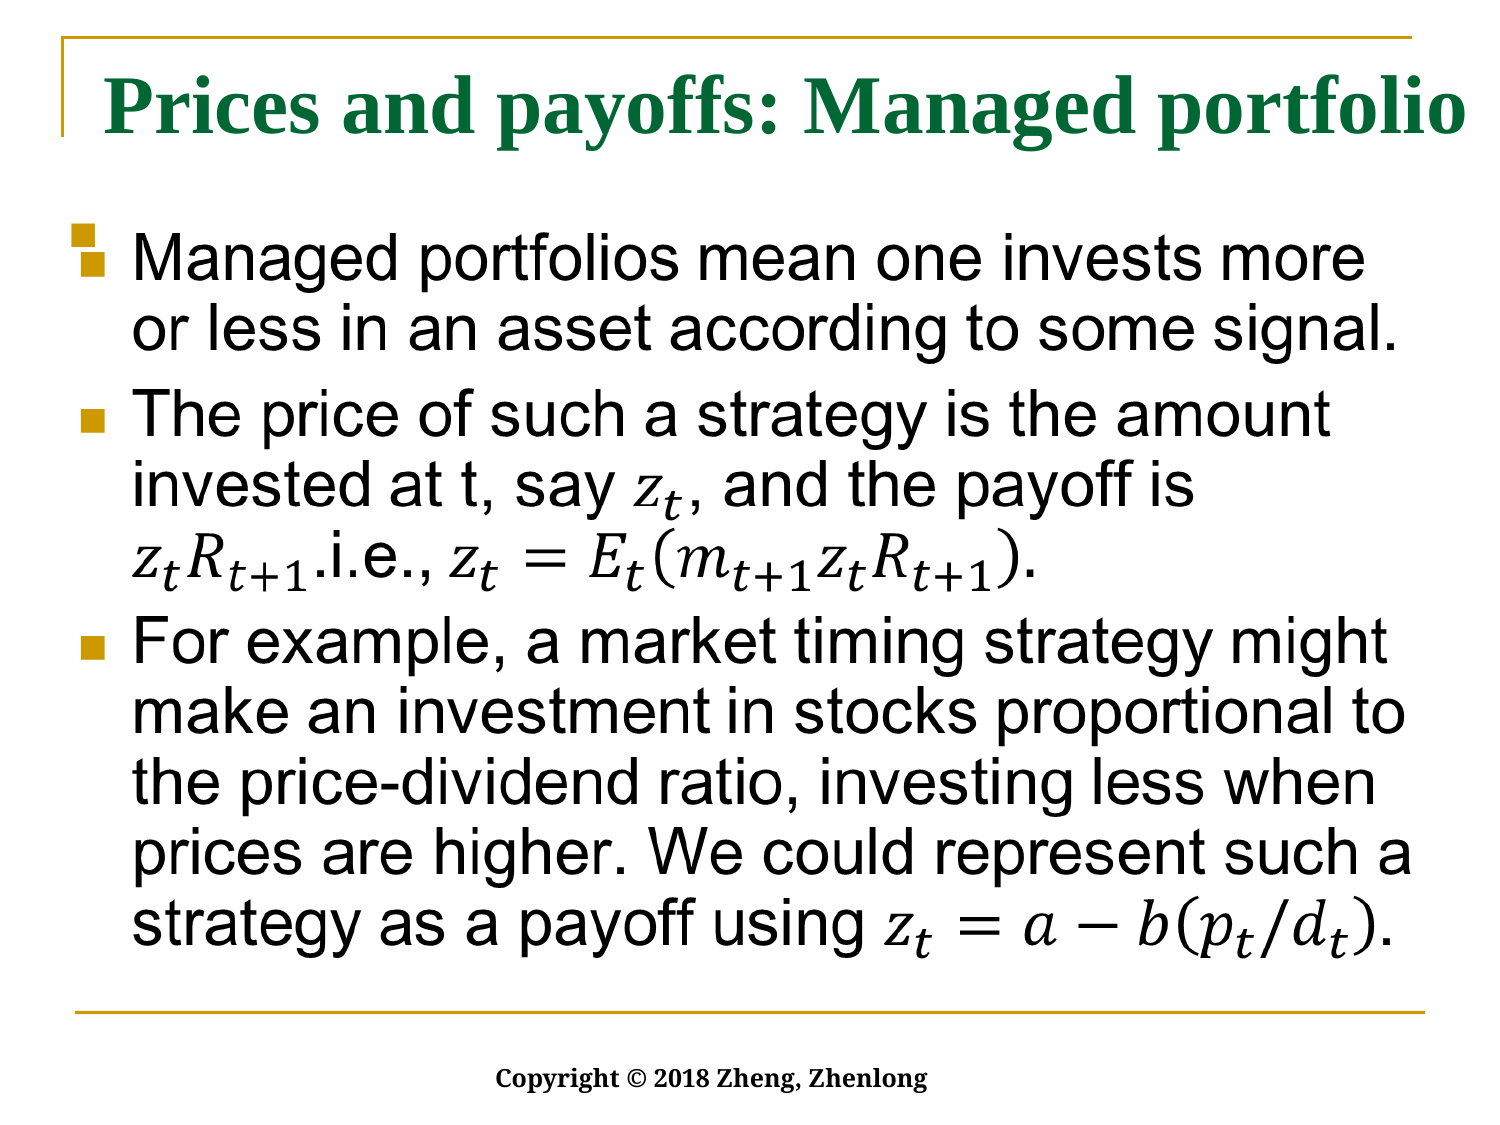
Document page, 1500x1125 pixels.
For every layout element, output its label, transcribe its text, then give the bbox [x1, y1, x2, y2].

footer Copyright © 2018 Zheng, Zhenlong [269, 1024, 1161, 1101]
title Prices and payoffs: Managed portfolio [88, 42, 1500, 185]
list [53, 196, 1471, 1125]
